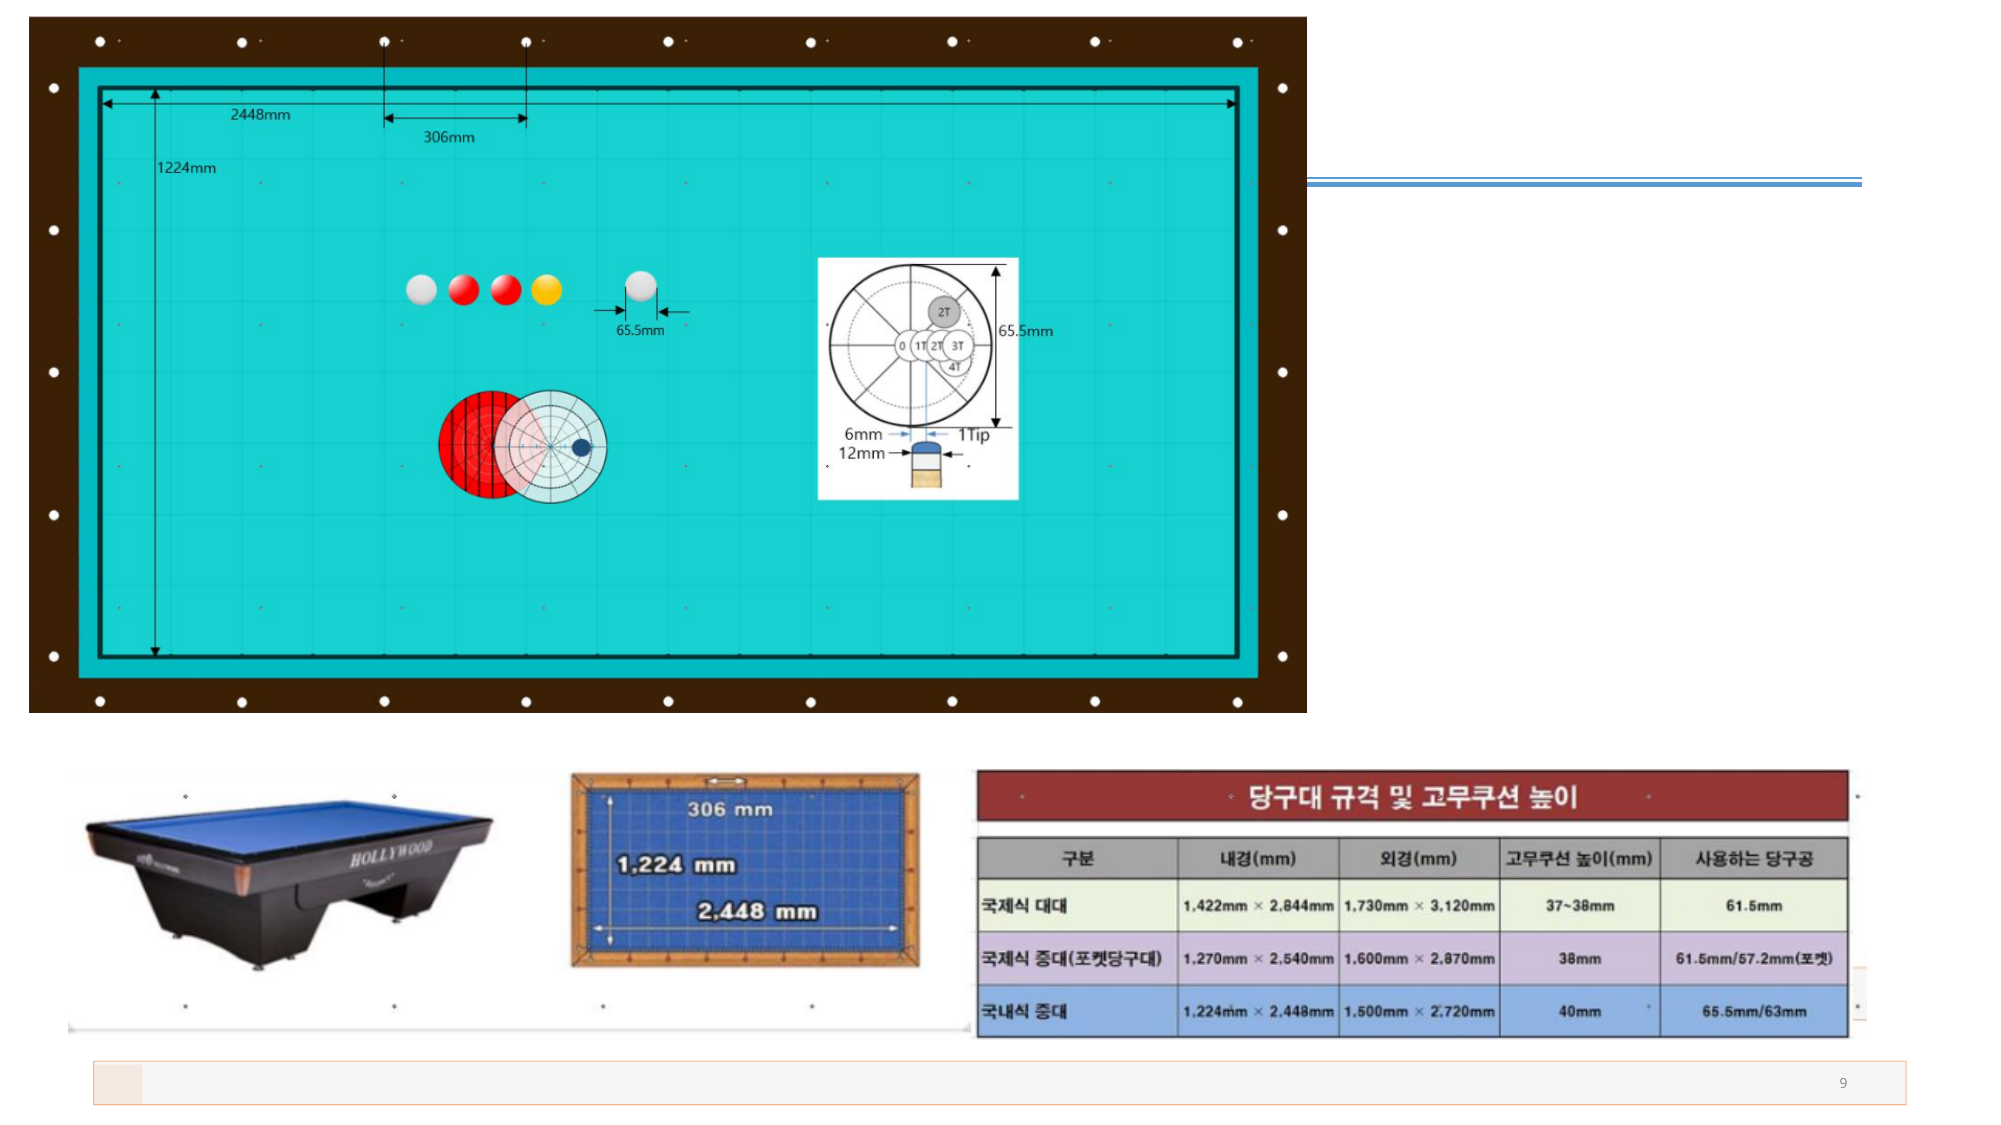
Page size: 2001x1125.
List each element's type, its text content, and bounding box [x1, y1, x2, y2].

picture [68, 768, 1867, 1055]
slide_number 9 [1412, 1064, 1863, 1105]
picture [29, 16, 1307, 713]
